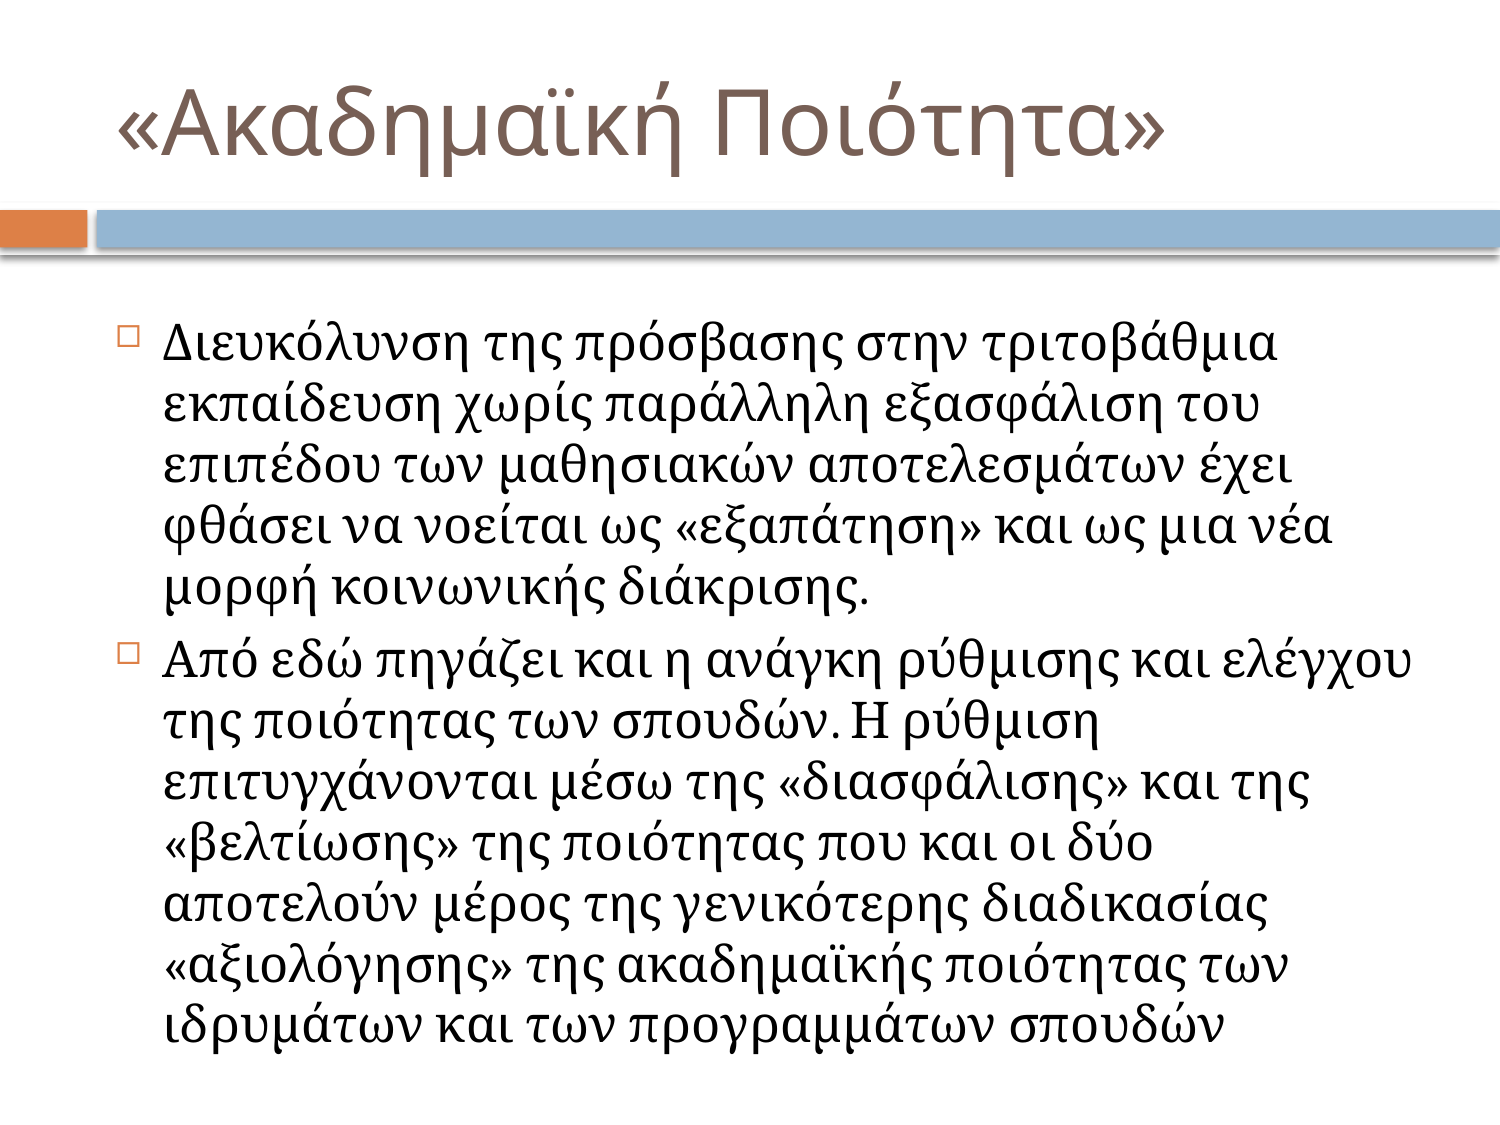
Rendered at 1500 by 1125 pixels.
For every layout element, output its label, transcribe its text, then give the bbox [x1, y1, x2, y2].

list Διευκόλυνση της πρόσβασης στην τριτοβάθμια εκπαίδευση χωρίς παράλληλη εξασφάλιση του επιπέδου των μαθησιακών αποτελεσμάτων έχει φθάσει να νοείται ως «εξαπάτηση» και ως μια νέα μορφή κοινωνικής διάκρισης. Από εδώ πηγάζει και η ανάγκη ρύθμισης και ελέγχου της ποιότητας των σπουδών. Η ρύθμιση επιτυγχάνονται μέσω της «διασφάλισης» και της «βελτίωσης» της ποιότητας που και οι δύο αποτελούν μέρος της γενικότερης διαδικασίας «αξιολόγησης» της ακαδημαϊκής ποιότητας των ιδρυμάτων και των προγραμμάτων σπουδών [100, 302, 1438, 1067]
title «Ακαδημαϊκή Ποιότητα» [100, 37, 1438, 200]
